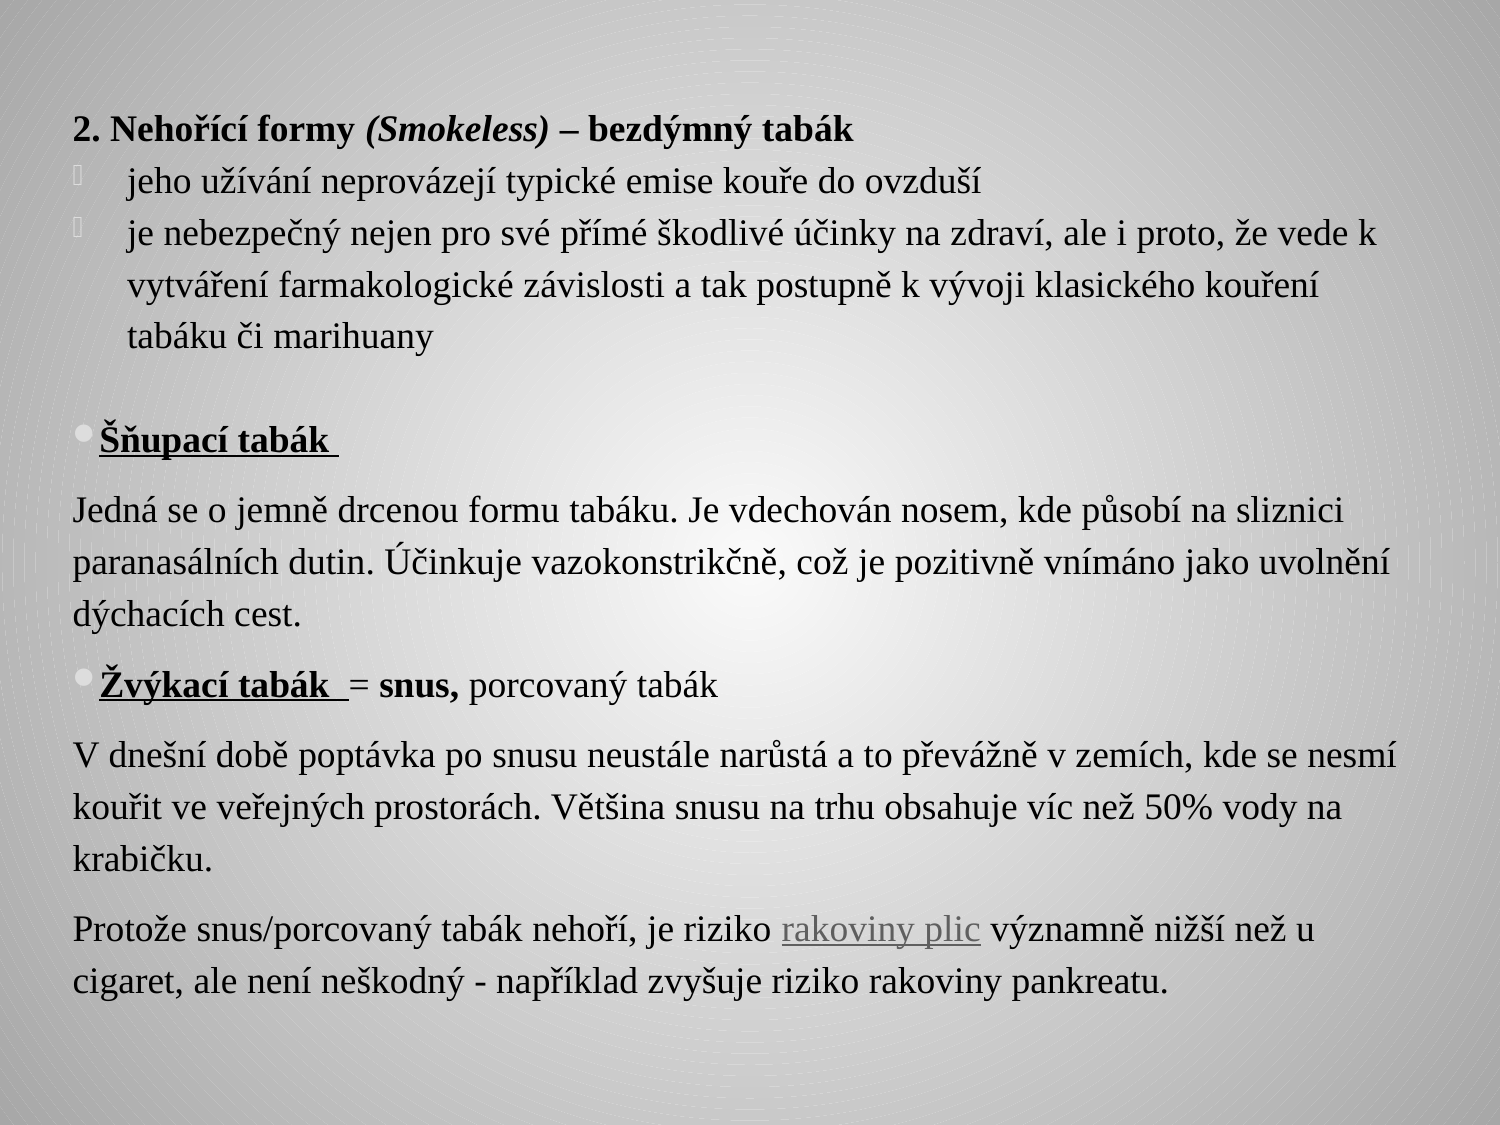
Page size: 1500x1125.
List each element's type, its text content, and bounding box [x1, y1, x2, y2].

list 2. Nehořící formy (Smokeless) – bezdýmný tabák jeho užívání neprovázejí typické emise kouře do ovzduší je nebezpečný nejen pro své přímé škodlivé účinky na zdraví, ale i proto, že vede k vytváření farmakologické závislosti a tak postupně k vývoji klasického kouření tabáku či marihuany Šňupací tabák Jedná se o jemně drcenou formu tabáku. Je vdechován nosem, kde působí na sliznici paranasálních dutin. Účinkuje vazokonstrikčně, což je pozitivně vnímáno jako uvolnění dýchacích cest. Žvýkací tabák = snus, porcovaný tabák V dnešní době poptávka po snusu neustále narůstá a to převážně v zemích, kde se nesmí kouřit ve veřejných prostorách. Většina snusu na trhu obsahuje víc než 50% vody na krabičku. Protože snus/porcovaný tabák nehoří, je riziko rakoviny plic významně nižší než u cigaret, ale není neškodný - například zvyšuje riziko rakoviny pankreatu. [64, 90, 1415, 1017]
